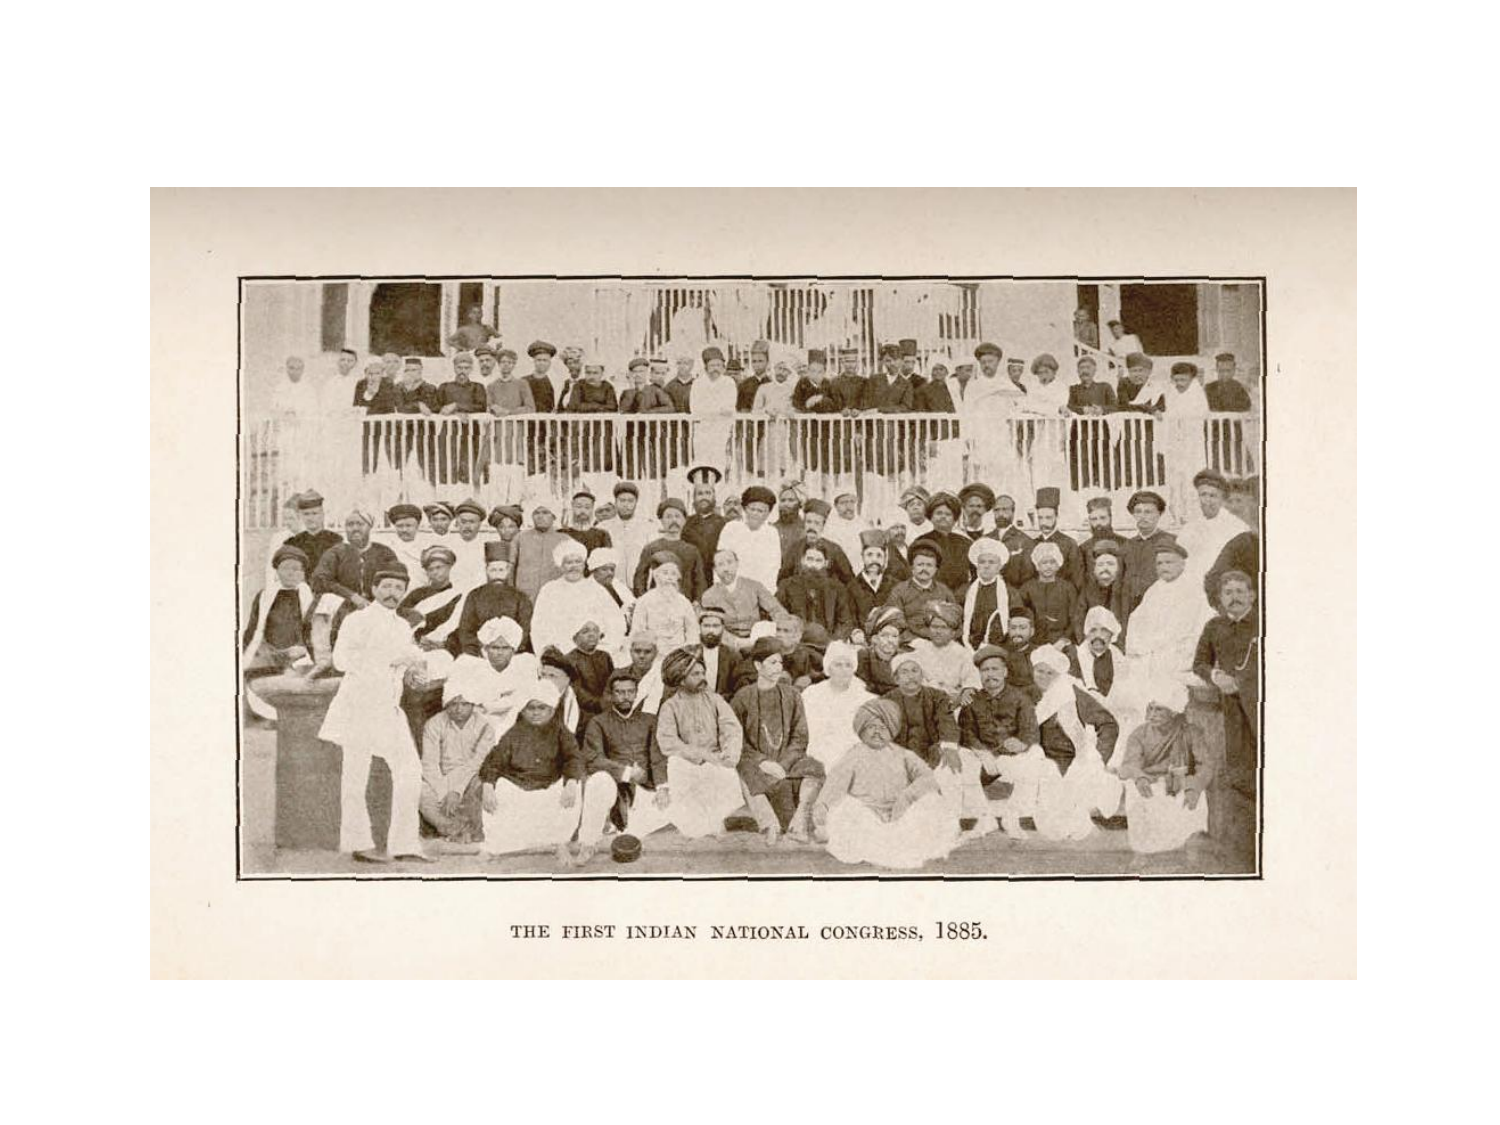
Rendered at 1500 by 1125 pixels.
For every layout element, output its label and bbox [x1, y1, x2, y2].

list [149, 187, 1358, 981]
